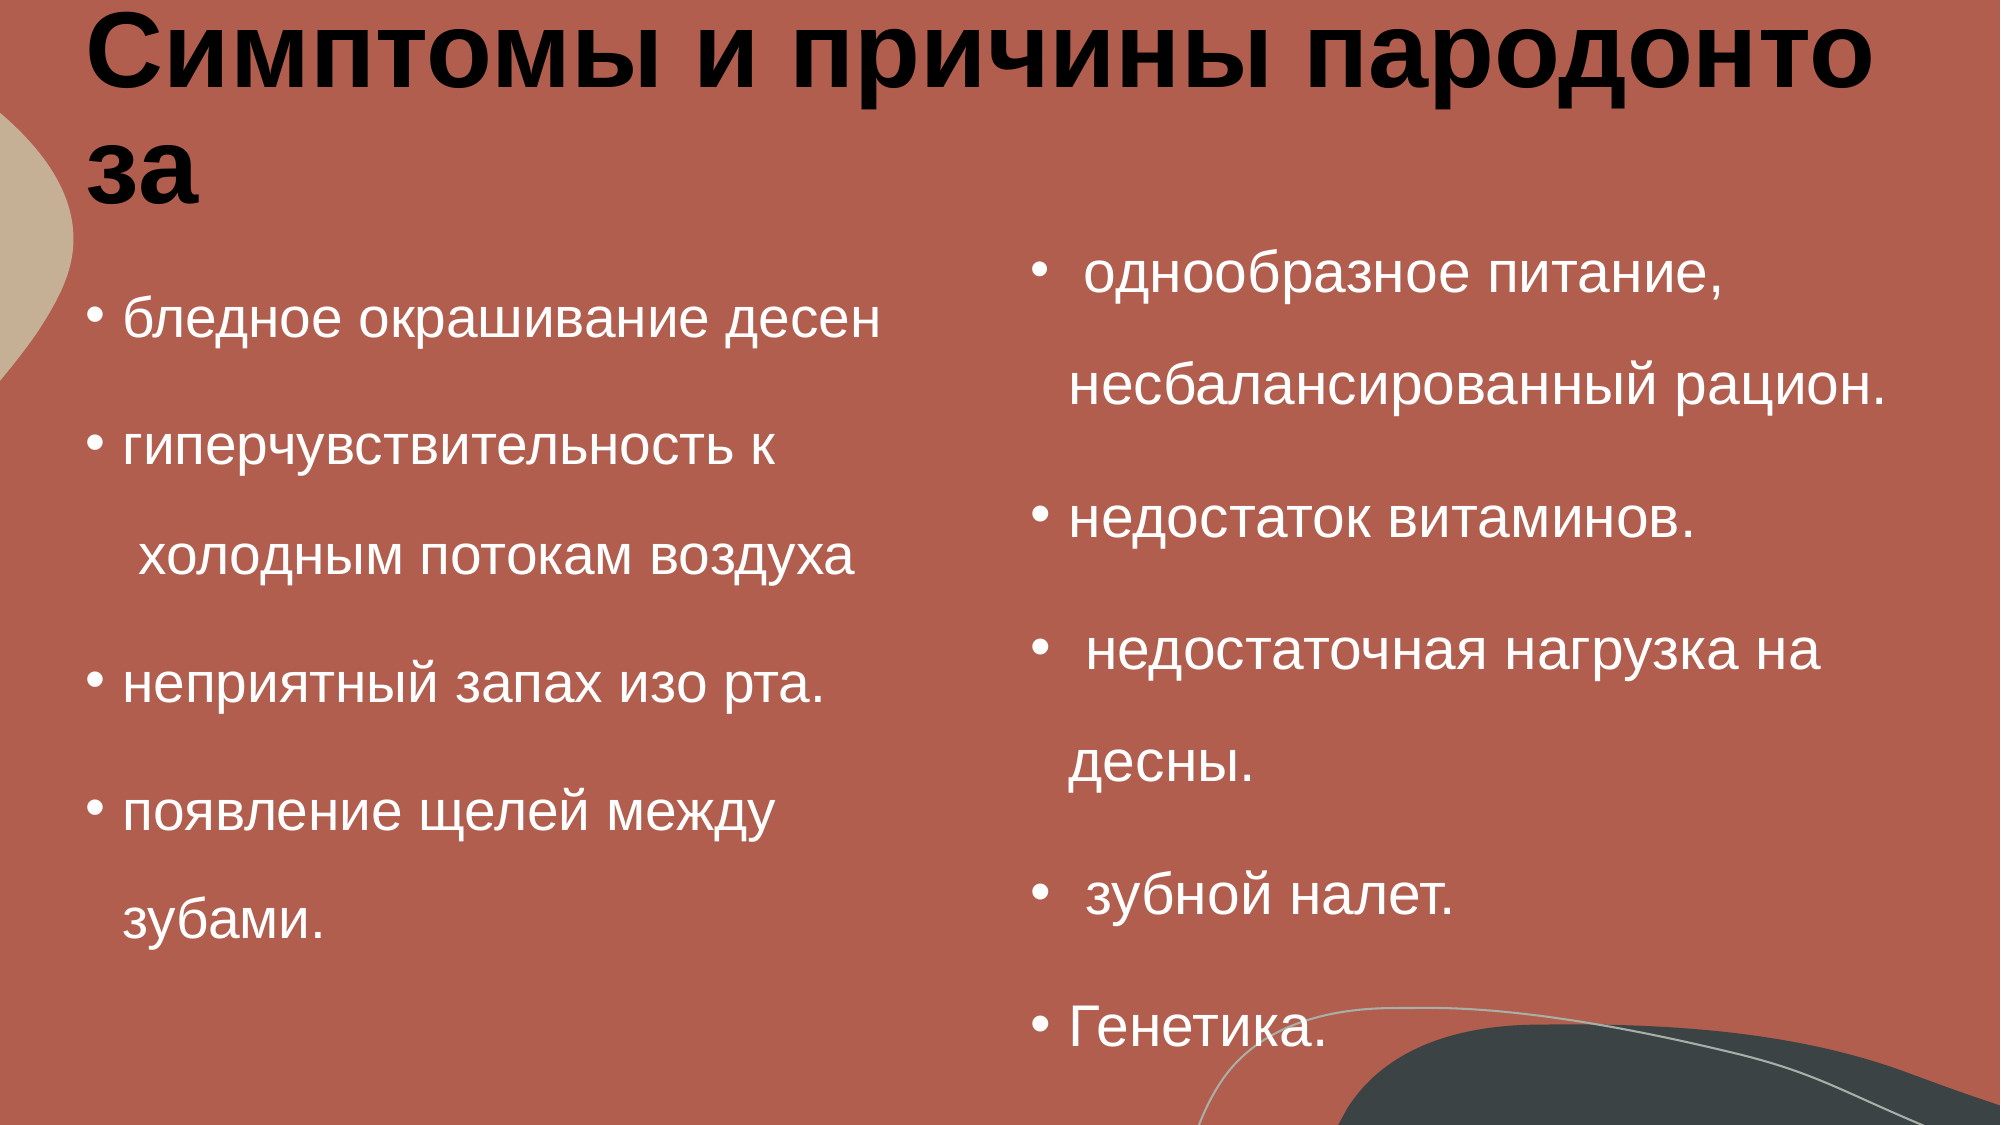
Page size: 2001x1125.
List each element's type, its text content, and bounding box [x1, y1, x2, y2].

list однообразное питание, несбалансированный рацион. недостаток витаминов. недостаточная нагрузка на десны. зубной налет. Генетика. [1015, 183, 1926, 1113]
title Симптомы и причины пародонтоза [70, 0, 1927, 236]
list бледное окрашивание десен гиперчувствительность к холодным потокам воздуха неприятный запах изо рта. появление щелей между зубами. [70, 231, 935, 1125]
